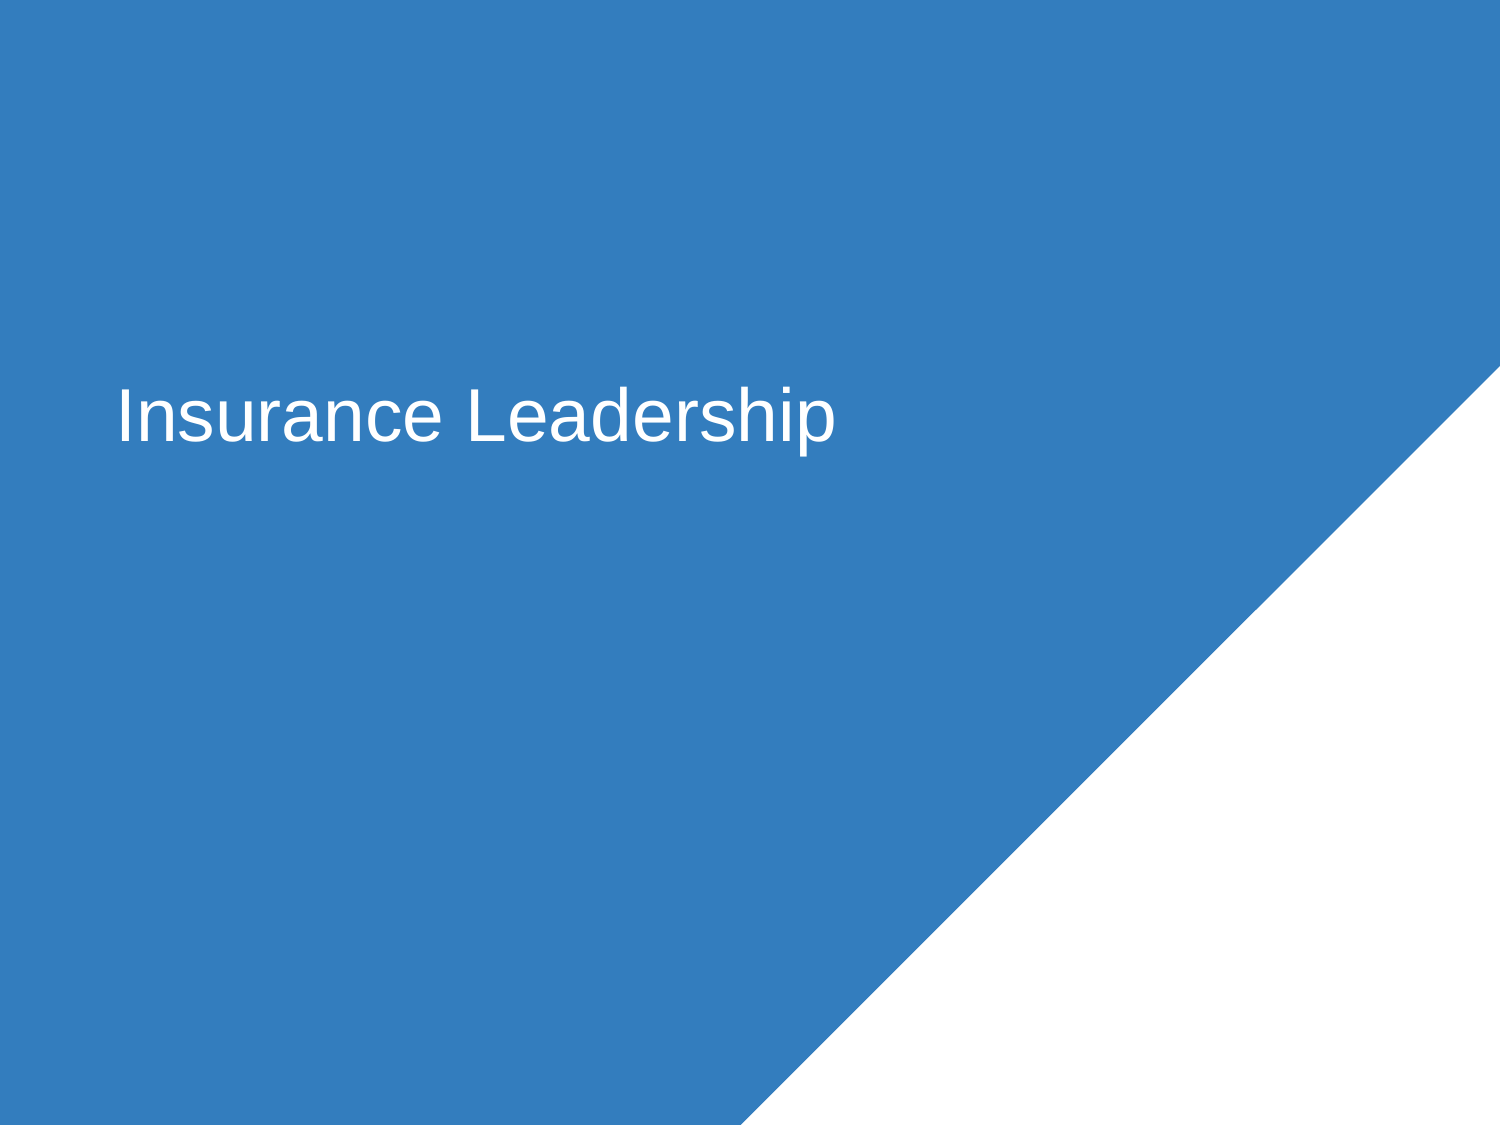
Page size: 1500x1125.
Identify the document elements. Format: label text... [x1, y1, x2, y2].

title Insurance Leadership [115, 321, 1391, 549]
